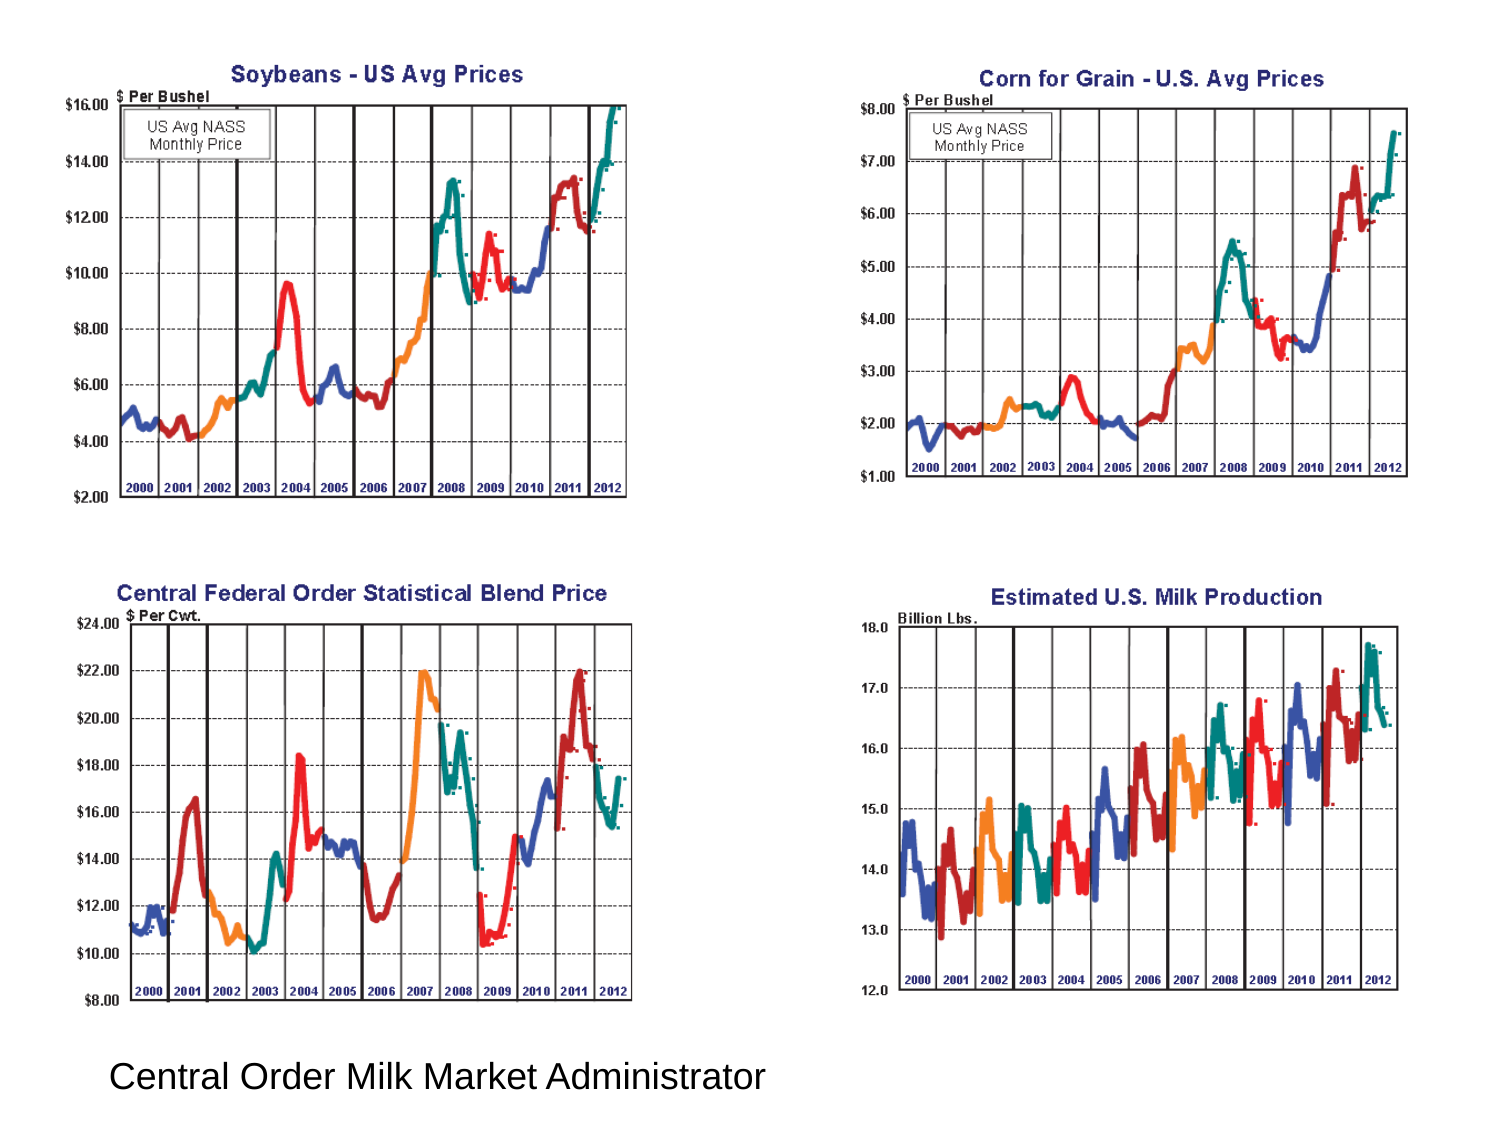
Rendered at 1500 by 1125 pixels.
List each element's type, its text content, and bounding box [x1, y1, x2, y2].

picture [62, 562, 651, 1018]
picture [849, 562, 1415, 1015]
picture [49, 29, 651, 526]
picture [849, 61, 1428, 494]
text_box Central Order Milk Market Administrator [94, 1044, 845, 1105]
